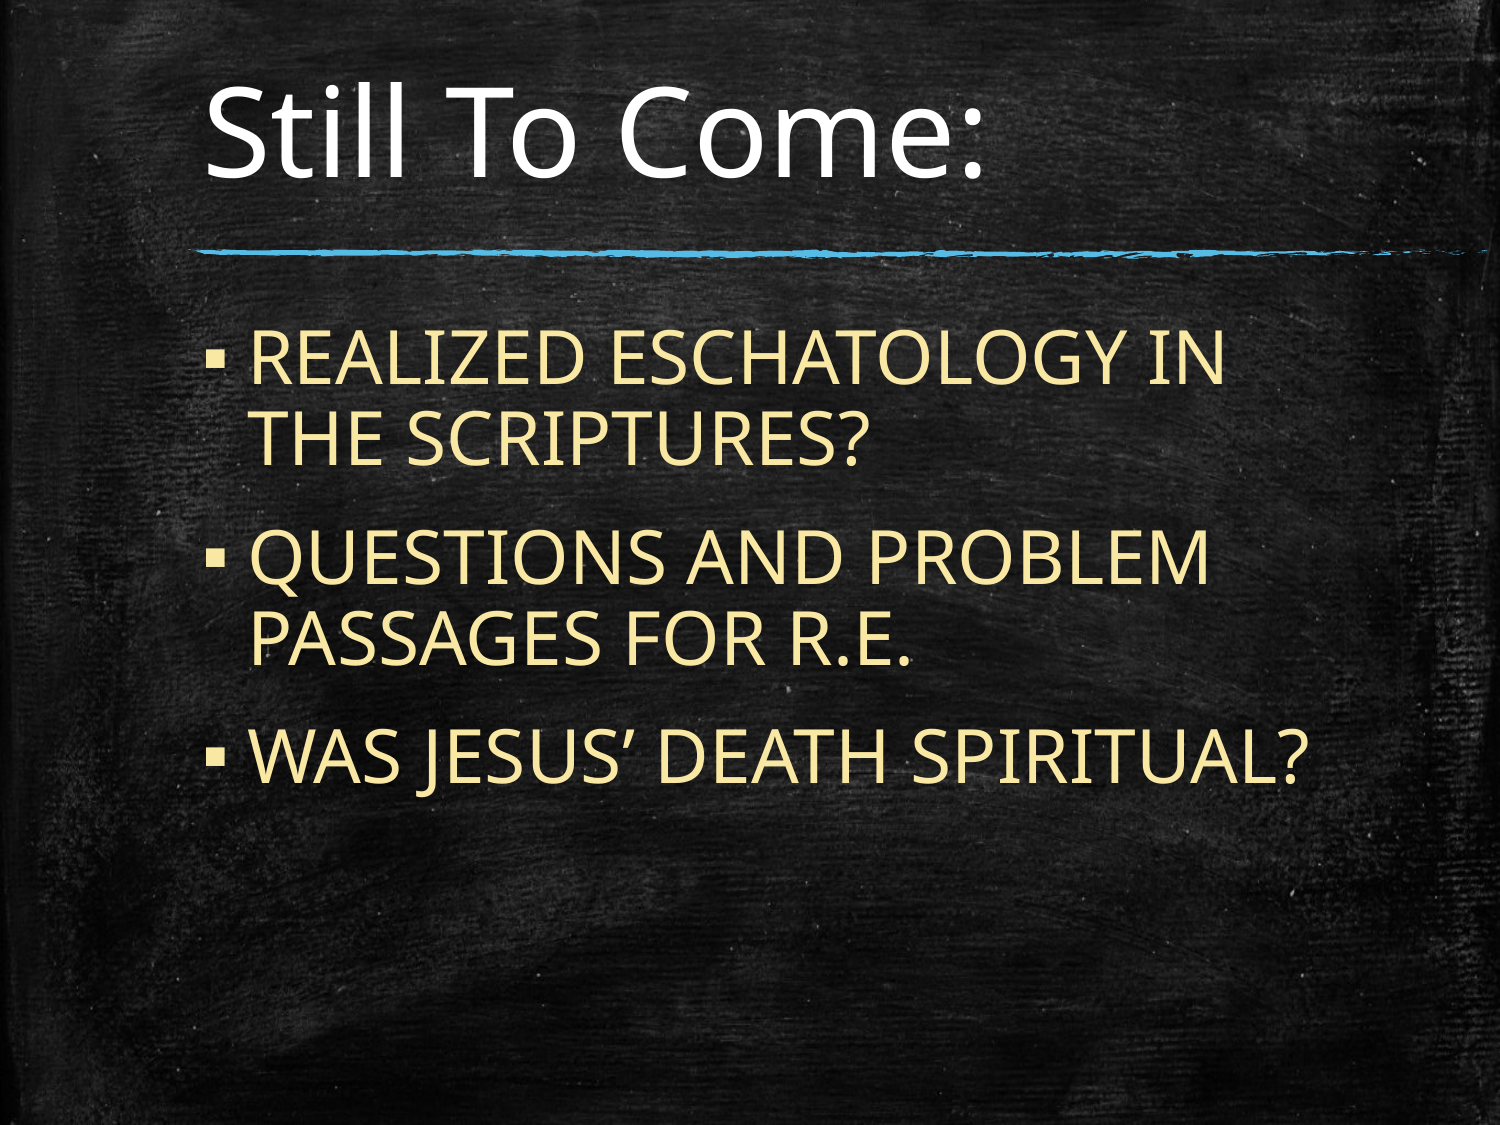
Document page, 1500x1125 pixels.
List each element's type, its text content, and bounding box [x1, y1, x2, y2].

title Still To Come: [187, 45, 1313, 213]
list REALIZED ESCHATOLOGY IN THE SCRIPTURES? QUESTIONS AND PROBLEM PASSAGES FOR R.E. WAS JESUS’ DEATH SPIRITUAL? [187, 312, 1388, 1013]
